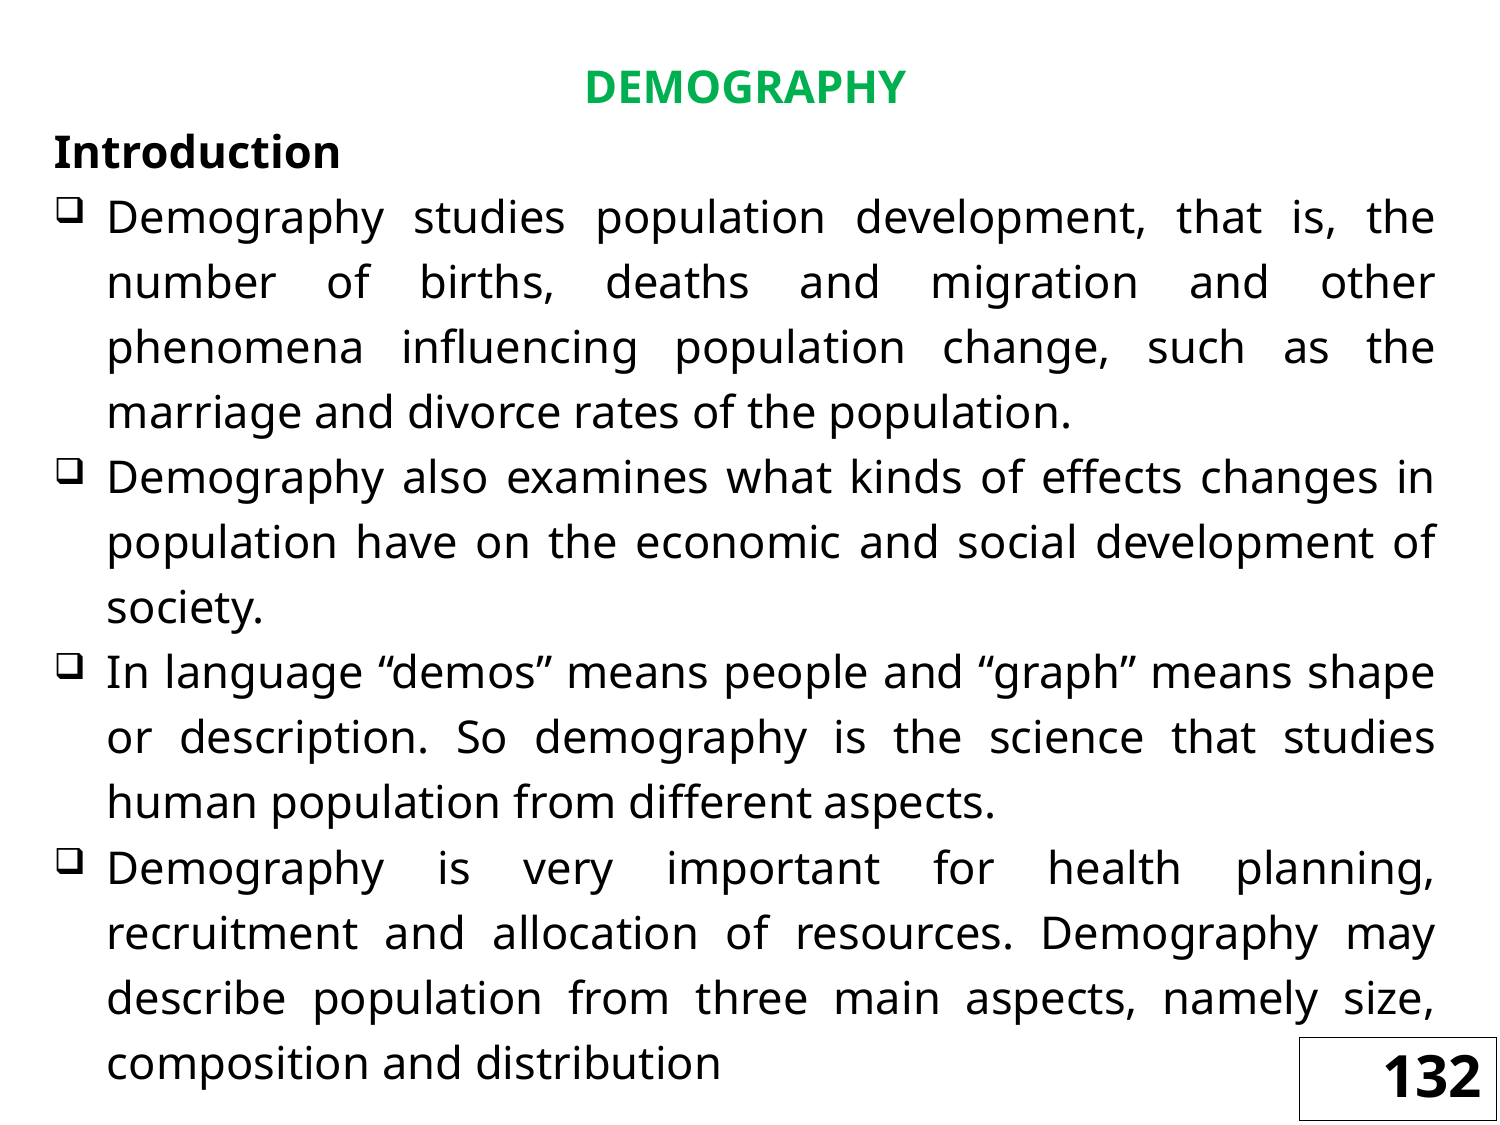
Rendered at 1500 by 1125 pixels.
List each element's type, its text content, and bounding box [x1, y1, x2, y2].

list DEMOGRAPHY Introduction Demography studies population development, that is, the number of births, deaths and migration and other phenomena influencing population change, such as the marriage and divorce rates of the population. Demography also examines what kinds of effects changes in population have on the economic and social development of society. In language “demos” means people and “graph” means shape or description. So demography is the science that studies human population from different aspects. Demography is very important for health planning, recruitment and allocation of resources. Demography may describe population from three main aspects, namely size, composition and distribution [39, 39, 1452, 1097]
slide_number 132 [1299, 1037, 1497, 1121]
